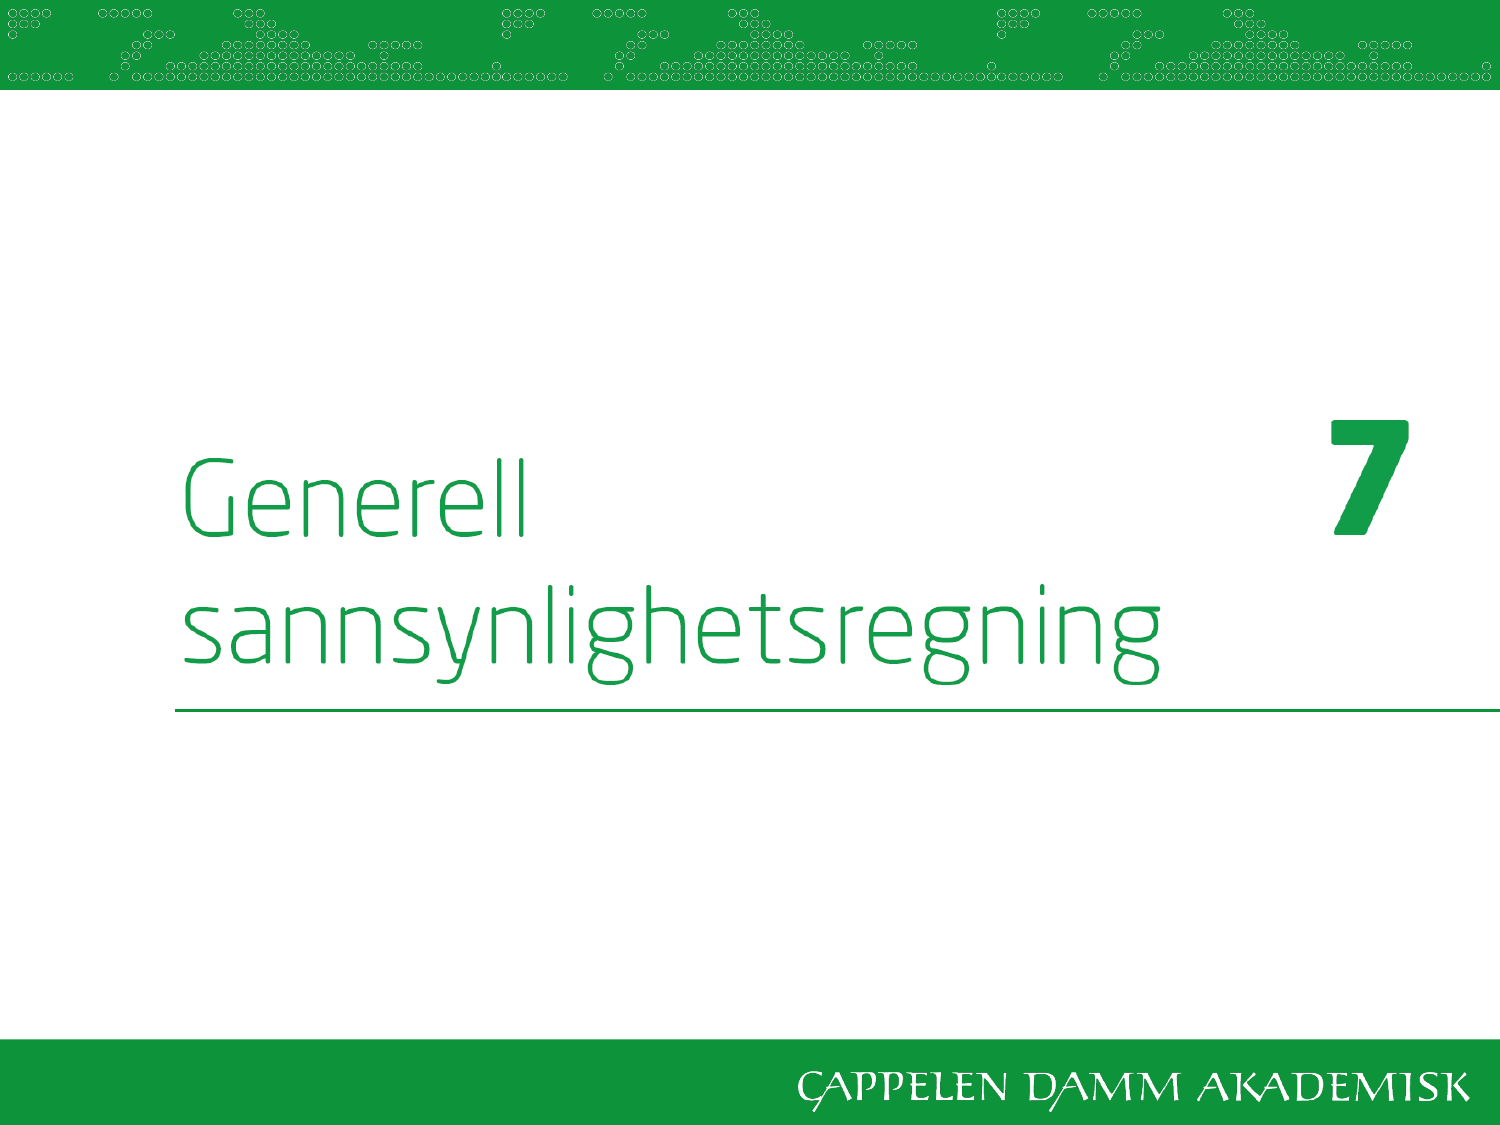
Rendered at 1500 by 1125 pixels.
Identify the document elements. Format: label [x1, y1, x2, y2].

picture [997, 9, 1491, 81]
picture [8, 9, 501, 81]
picture [1316, 394, 1416, 686]
picture [797, 1070, 1471, 1113]
picture [174, 394, 1175, 696]
picture [502, 9, 996, 81]
